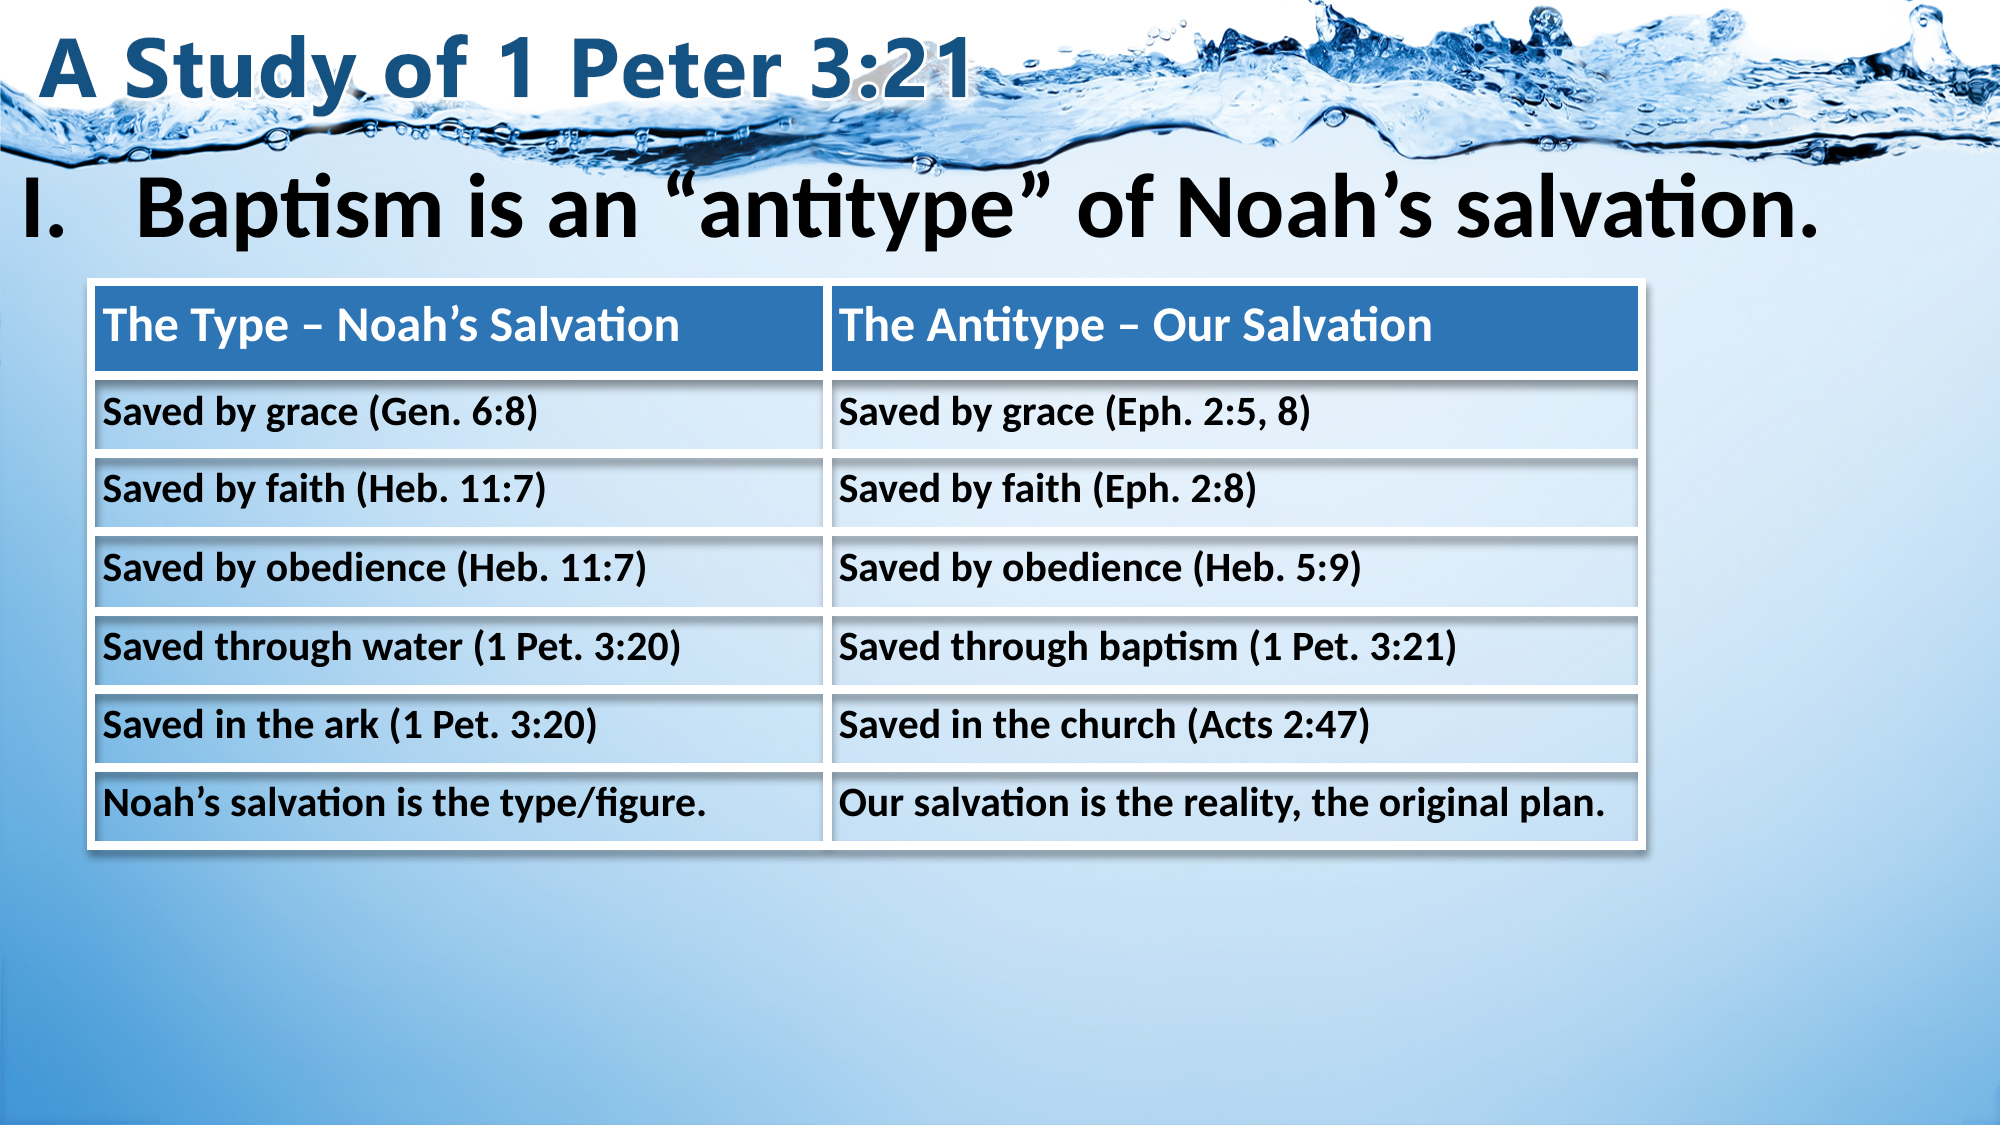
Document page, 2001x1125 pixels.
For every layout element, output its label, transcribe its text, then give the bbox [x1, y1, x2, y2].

table_cell Saved in the church (Acts 2:47) [832, 694, 1638, 763]
table_cell Saved by grace (Gen. 6:8) [95, 380, 823, 449]
table_cell Saved through water (1 Pet. 3:20) [95, 616, 823, 685]
table_header The Antitype – Our Salvation [832, 286, 1638, 371]
table_cell Saved by grace (Eph. 2:5, 8) [832, 380, 1638, 449]
table_cell Our salvation is the reality, the original plan. [832, 772, 1638, 841]
table_cell Saved by obedience (Heb. 11:7) [95, 536, 823, 607]
picture [0, 0, 2000, 1125]
table_cell Saved by obedience (Heb. 5:9) [832, 536, 1638, 607]
table_cell Saved through baptism (1 Pet. 3:21) [832, 616, 1638, 685]
table_cell Noah’s salvation is the type/figure. [95, 772, 823, 841]
table_cell Saved by faith (Eph. 2:8) [832, 458, 1638, 527]
table_cell Saved in the ark (1 Pet. 3:20) [95, 694, 823, 763]
title I. Baptism is an “antitype” of Noah’s salvation. [5, 163, 1980, 270]
table_header The Type – Noah’s Salvation [95, 286, 823, 371]
table_cell Saved by faith (Heb. 11:7) [95, 458, 823, 527]
